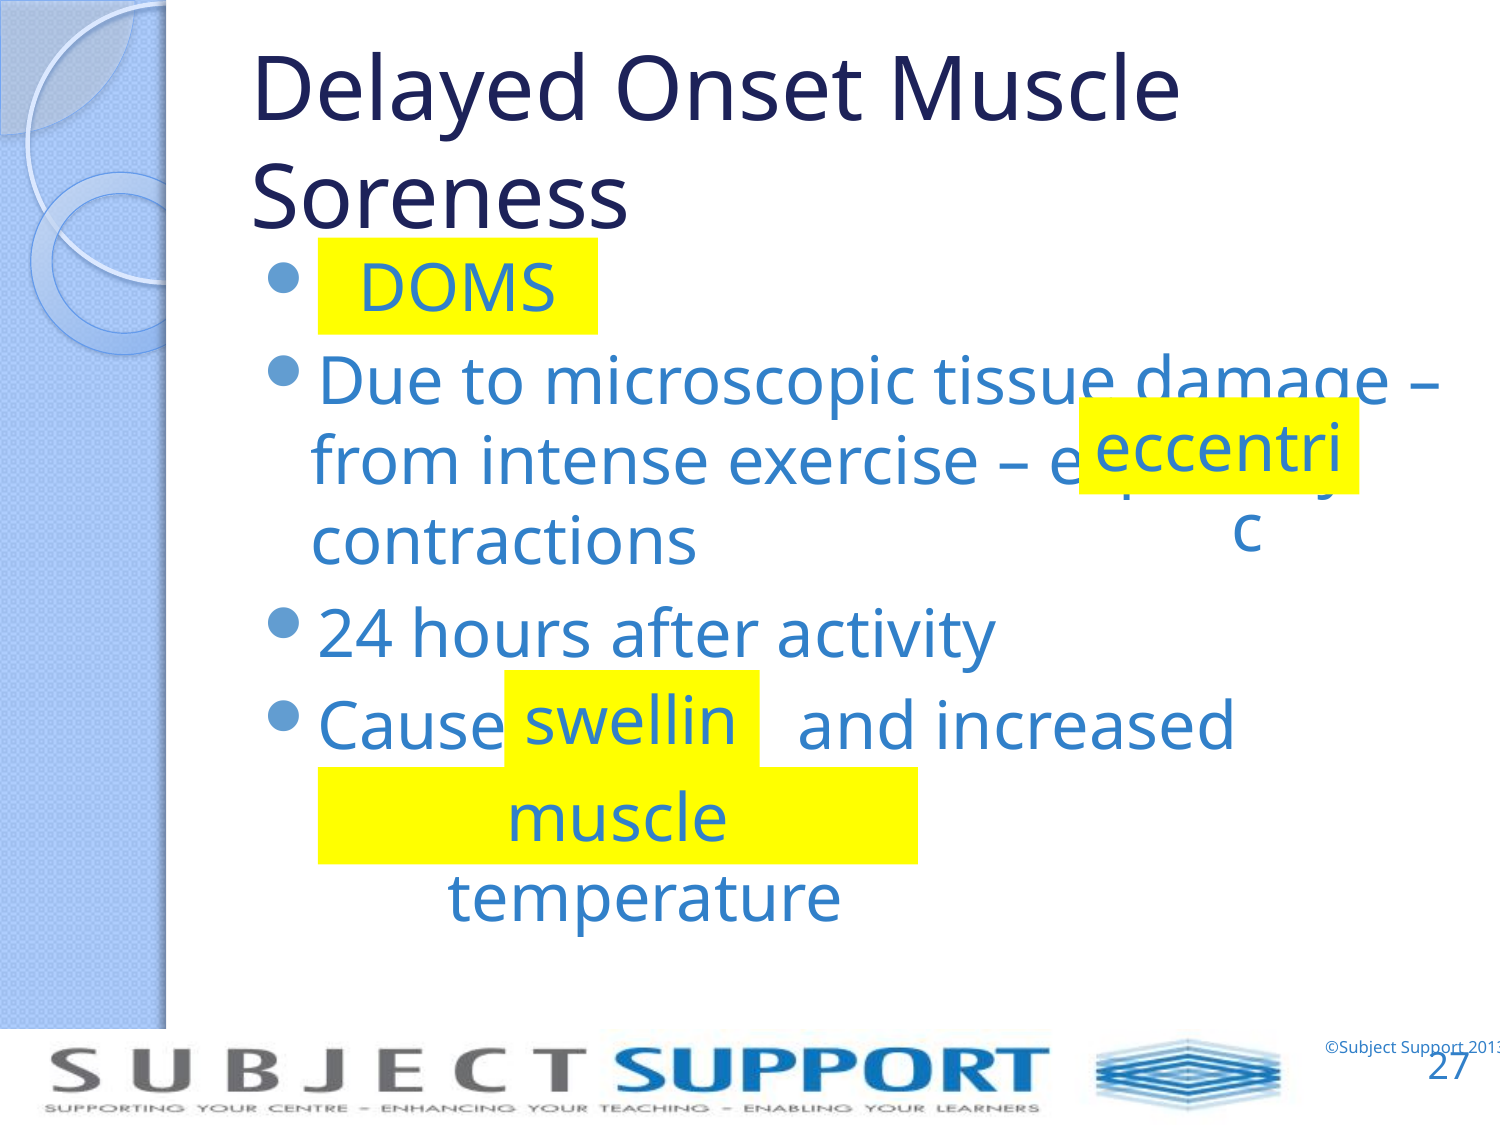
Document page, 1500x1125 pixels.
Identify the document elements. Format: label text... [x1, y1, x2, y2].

text_box eccentric [1079, 397, 1360, 495]
text_box swelling [504, 670, 760, 767]
title Delayed Onset Muscle Soreness [235, 45, 1466, 233]
text_box DOMS [317, 237, 598, 335]
slide_number 27 [1413, 1034, 1488, 1113]
picture [0, 1029, 1311, 1125]
text_box muscle temperature [317, 767, 918, 865]
list Due to microscopic tissue damage – from intense exercise – especially contractions 24 hours after activity Causes and increased [235, 237, 1466, 1025]
